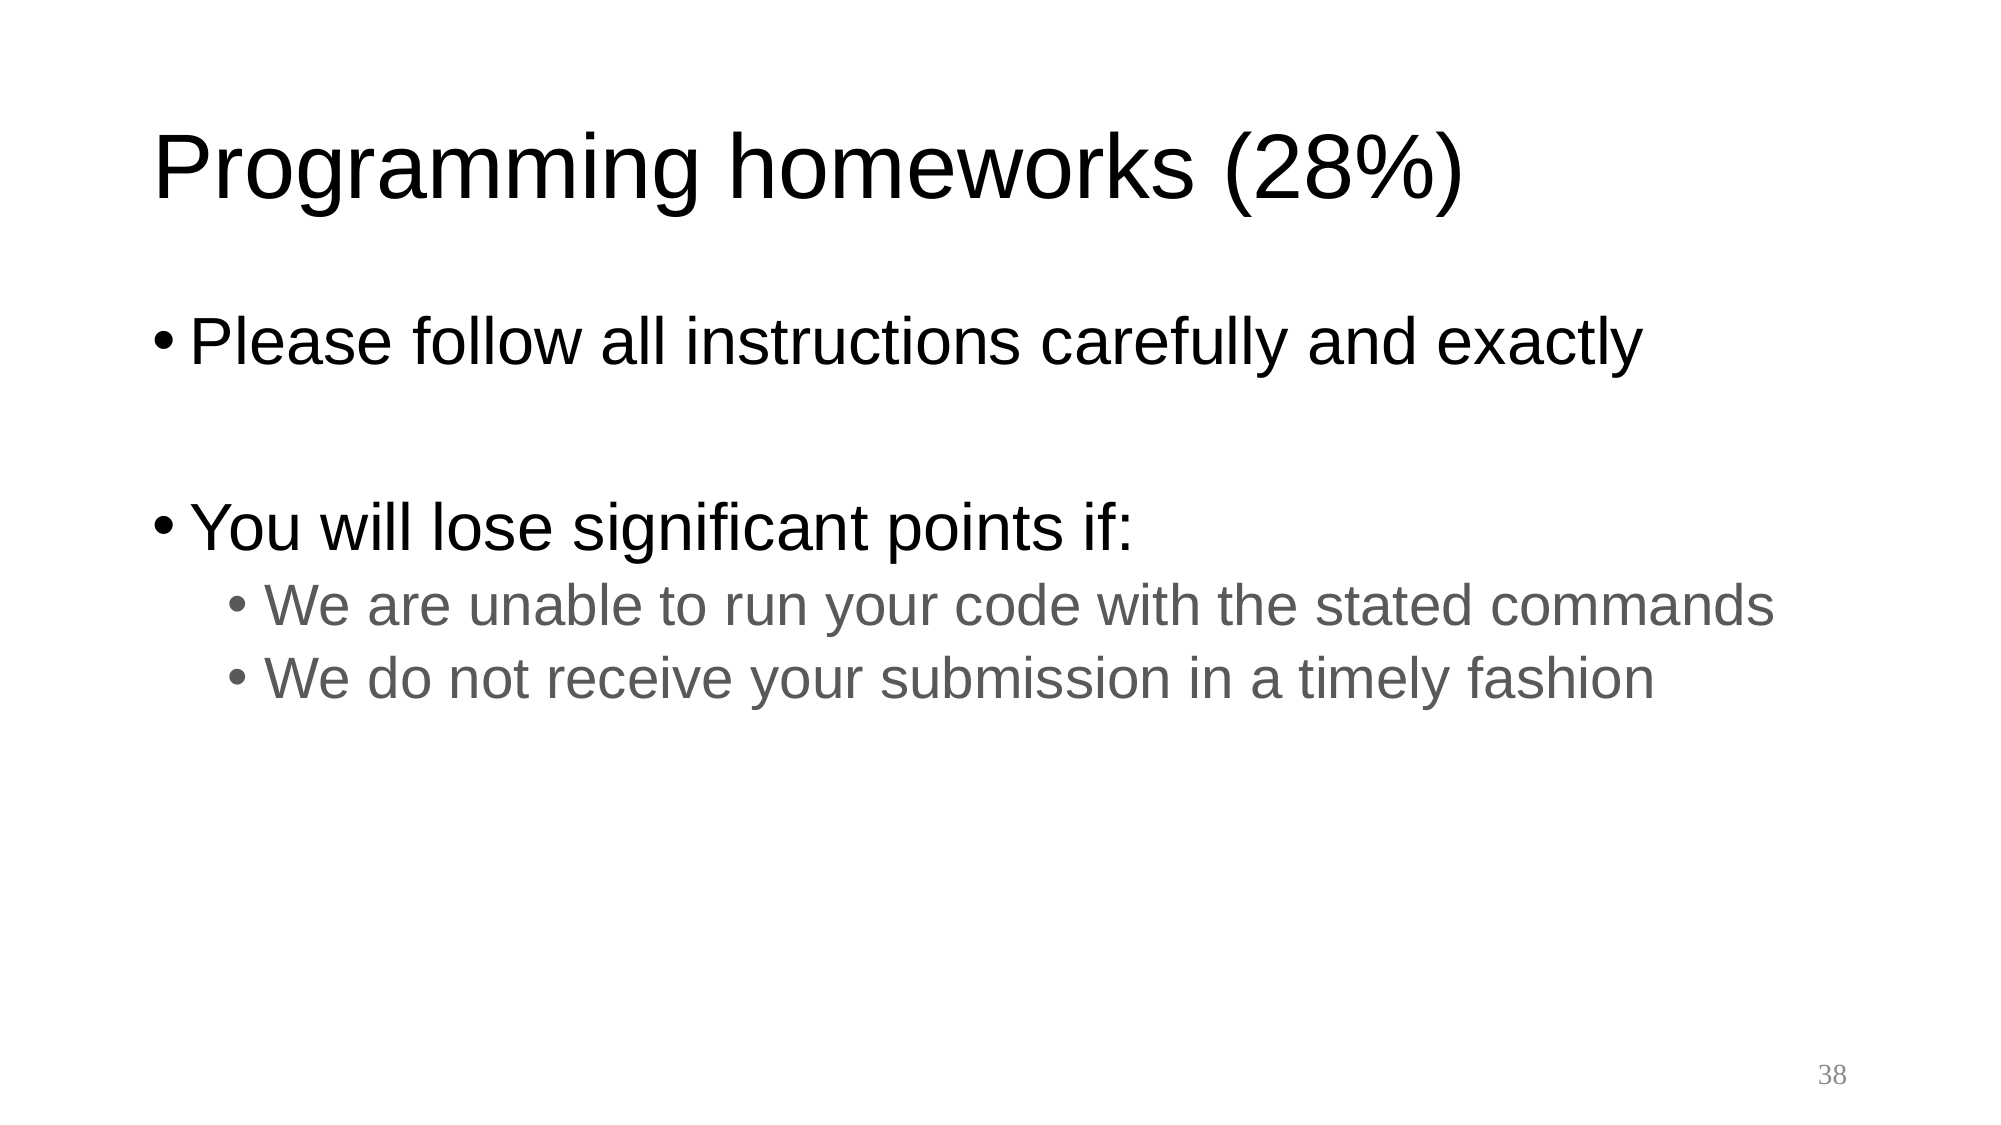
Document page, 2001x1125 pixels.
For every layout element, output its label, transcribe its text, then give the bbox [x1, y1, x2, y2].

slide_number 38 [1412, 1042, 1863, 1103]
list Please follow all instructions carefully and exactly You will lose significant points if: We are unable to run your code with the stated commands We do not receive your submission in a timely fashion [137, 299, 1863, 1066]
title Programming homeworks (28%) [137, 59, 1863, 278]
